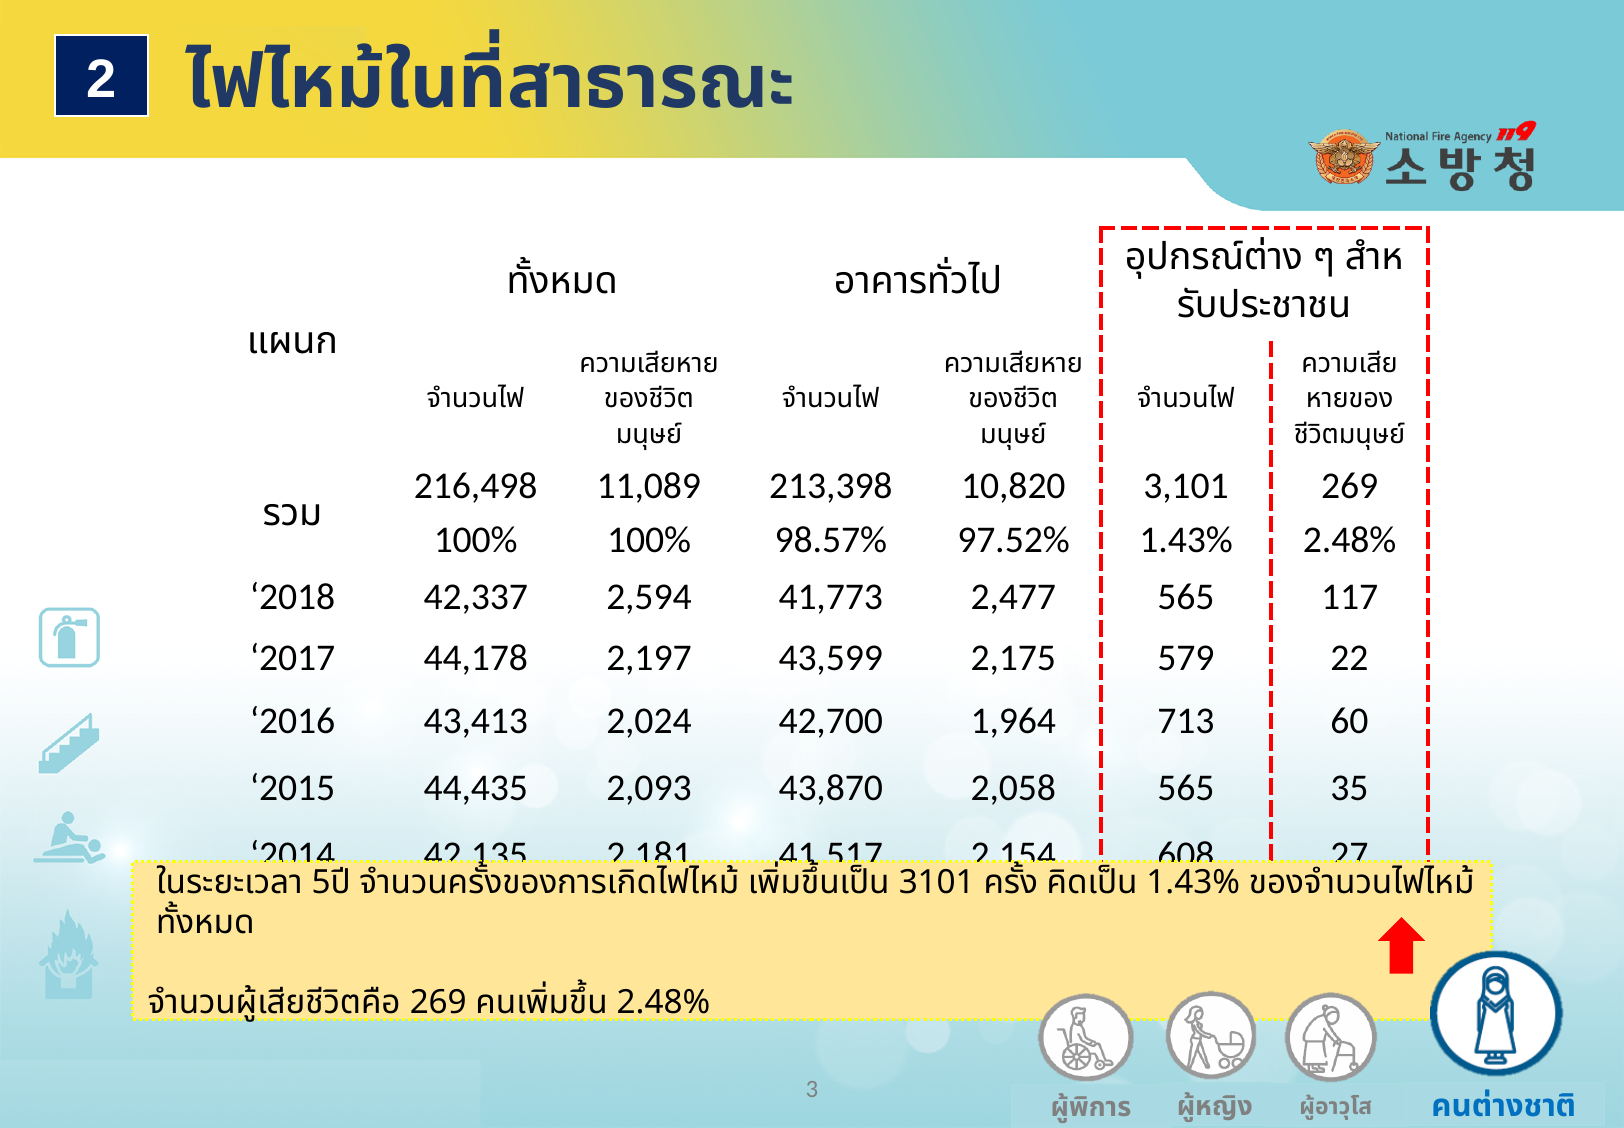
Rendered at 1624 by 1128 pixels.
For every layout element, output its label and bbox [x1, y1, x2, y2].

text_box [1011, 935, 1605, 1128]
picture [0, 0, 1624, 1128]
